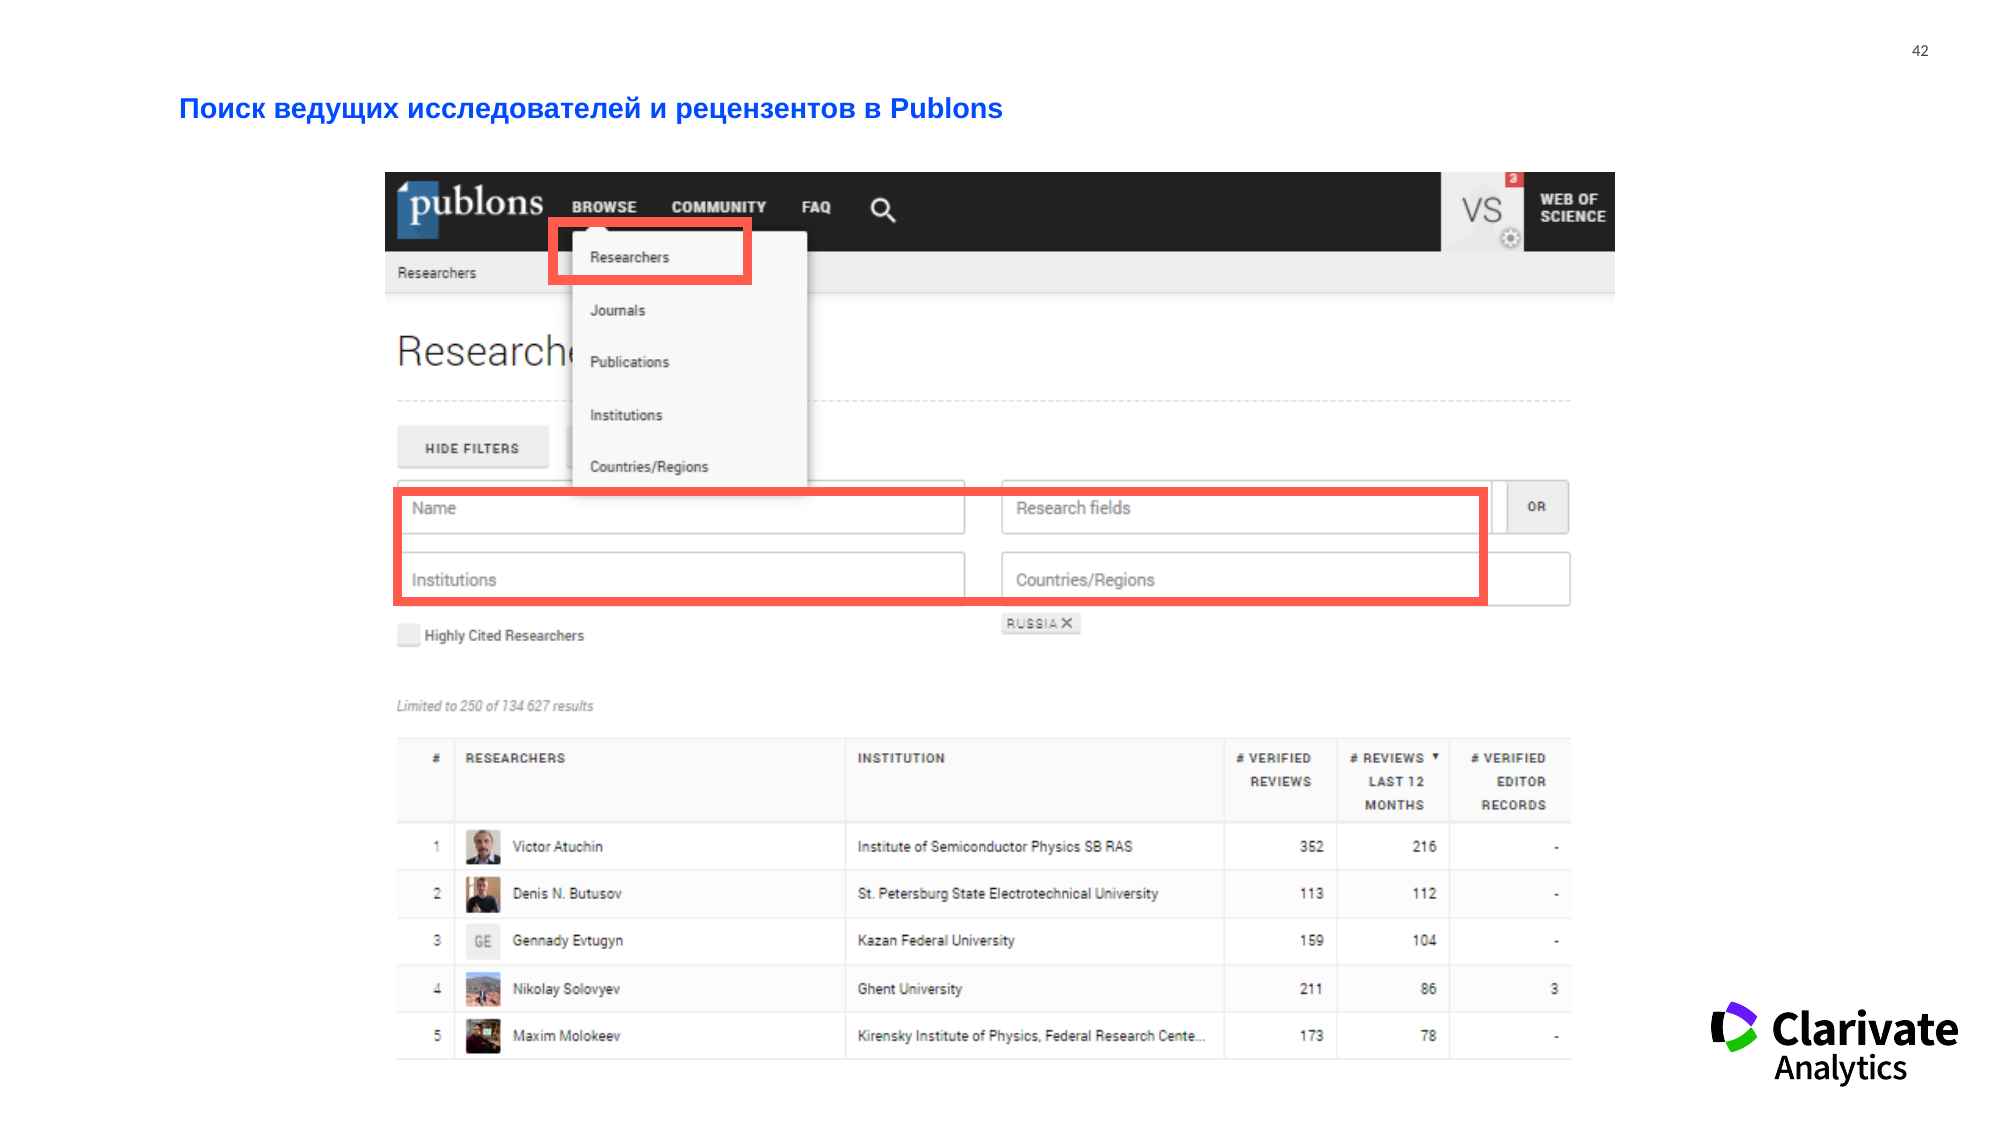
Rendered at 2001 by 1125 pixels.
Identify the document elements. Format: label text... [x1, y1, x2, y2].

picture [385, 172, 1615, 1060]
title Поиск ведущих исследователей и рецензентов в Publons [179, 93, 1952, 160]
picture [1685, 976, 1984, 1112]
